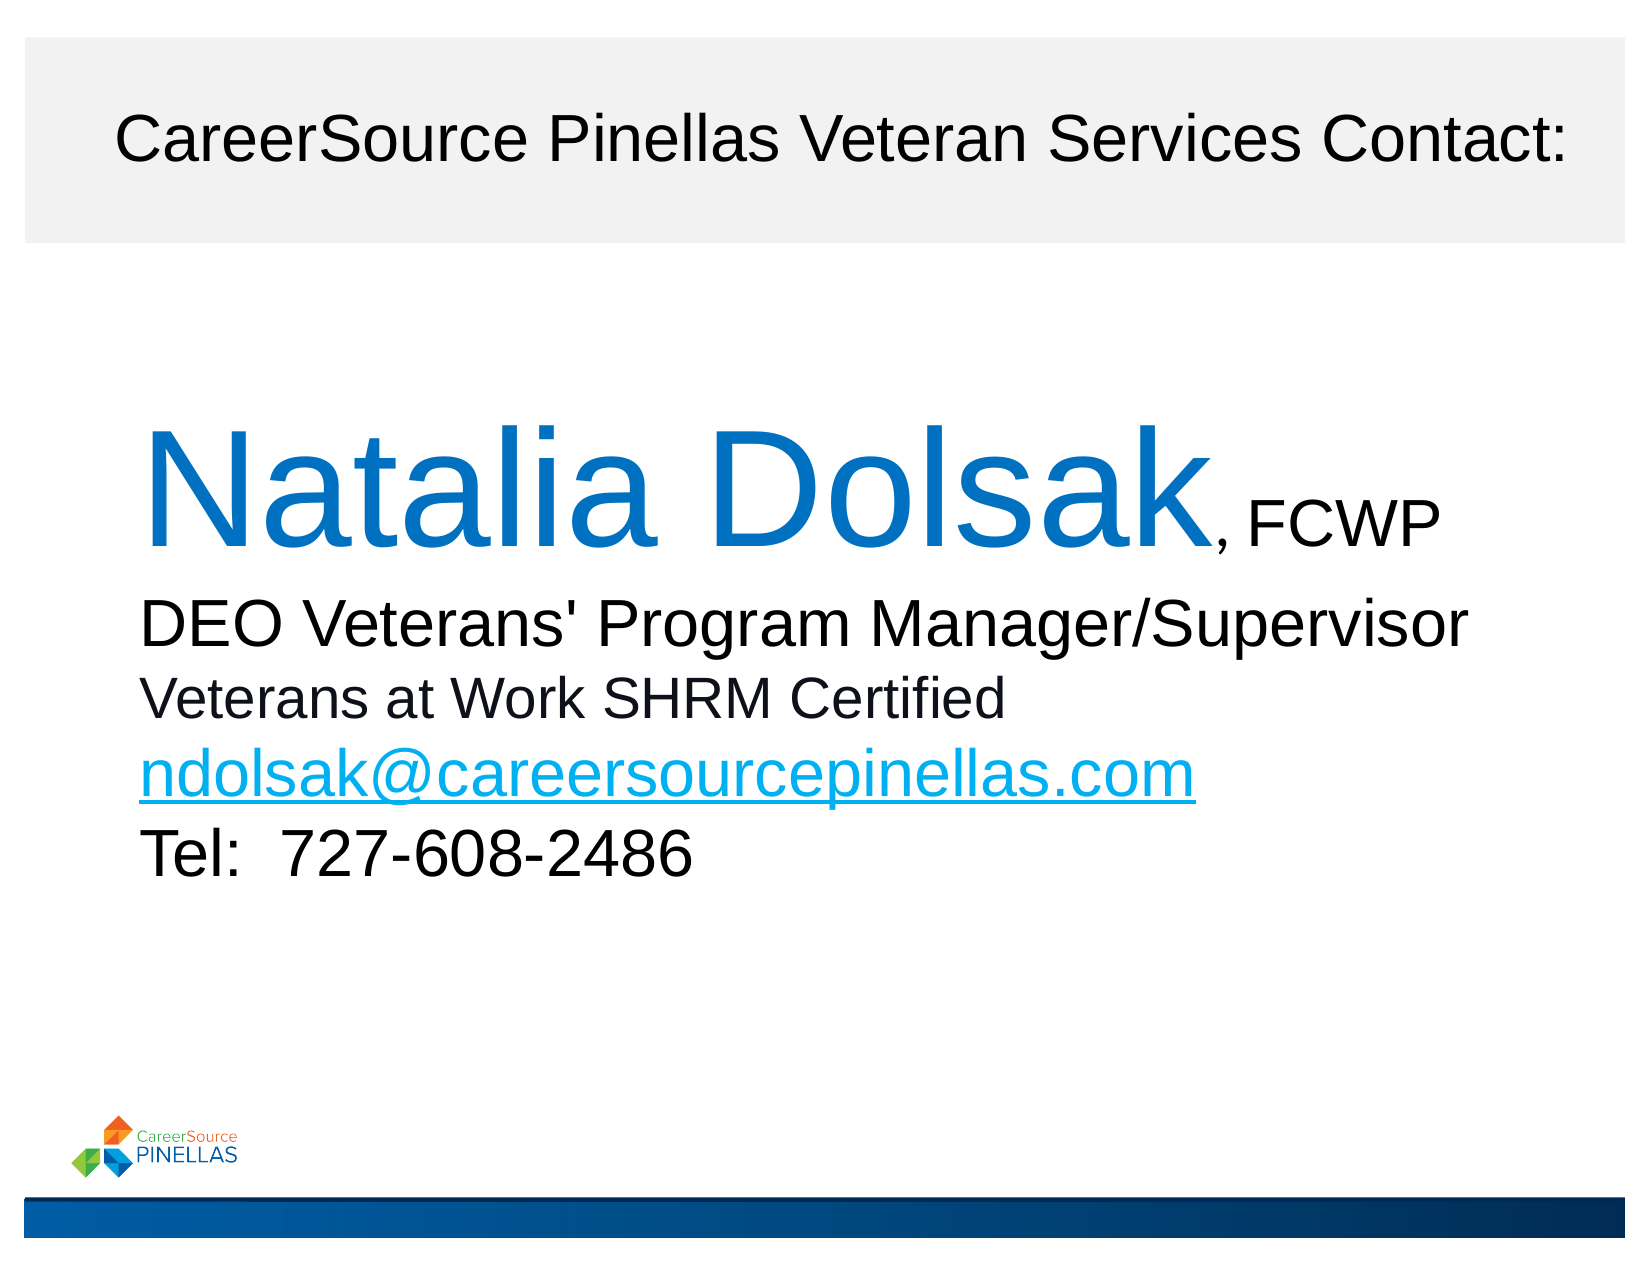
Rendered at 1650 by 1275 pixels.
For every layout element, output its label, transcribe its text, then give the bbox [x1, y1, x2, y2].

picture [71, 1115, 237, 1178]
text_box Natalia Dolsak, FCWP DEO Veterans' Program Manager/Supervisor Veterans at Work SHRM Certified ndolsak@careersourcepinellas.com Tel: 727-608-2486 [124, 372, 1588, 897]
text_box CareerSource Pinellas Veteran Services Contact: [99, 87, 1613, 228]
picture [24, 1202, 1625, 1238]
